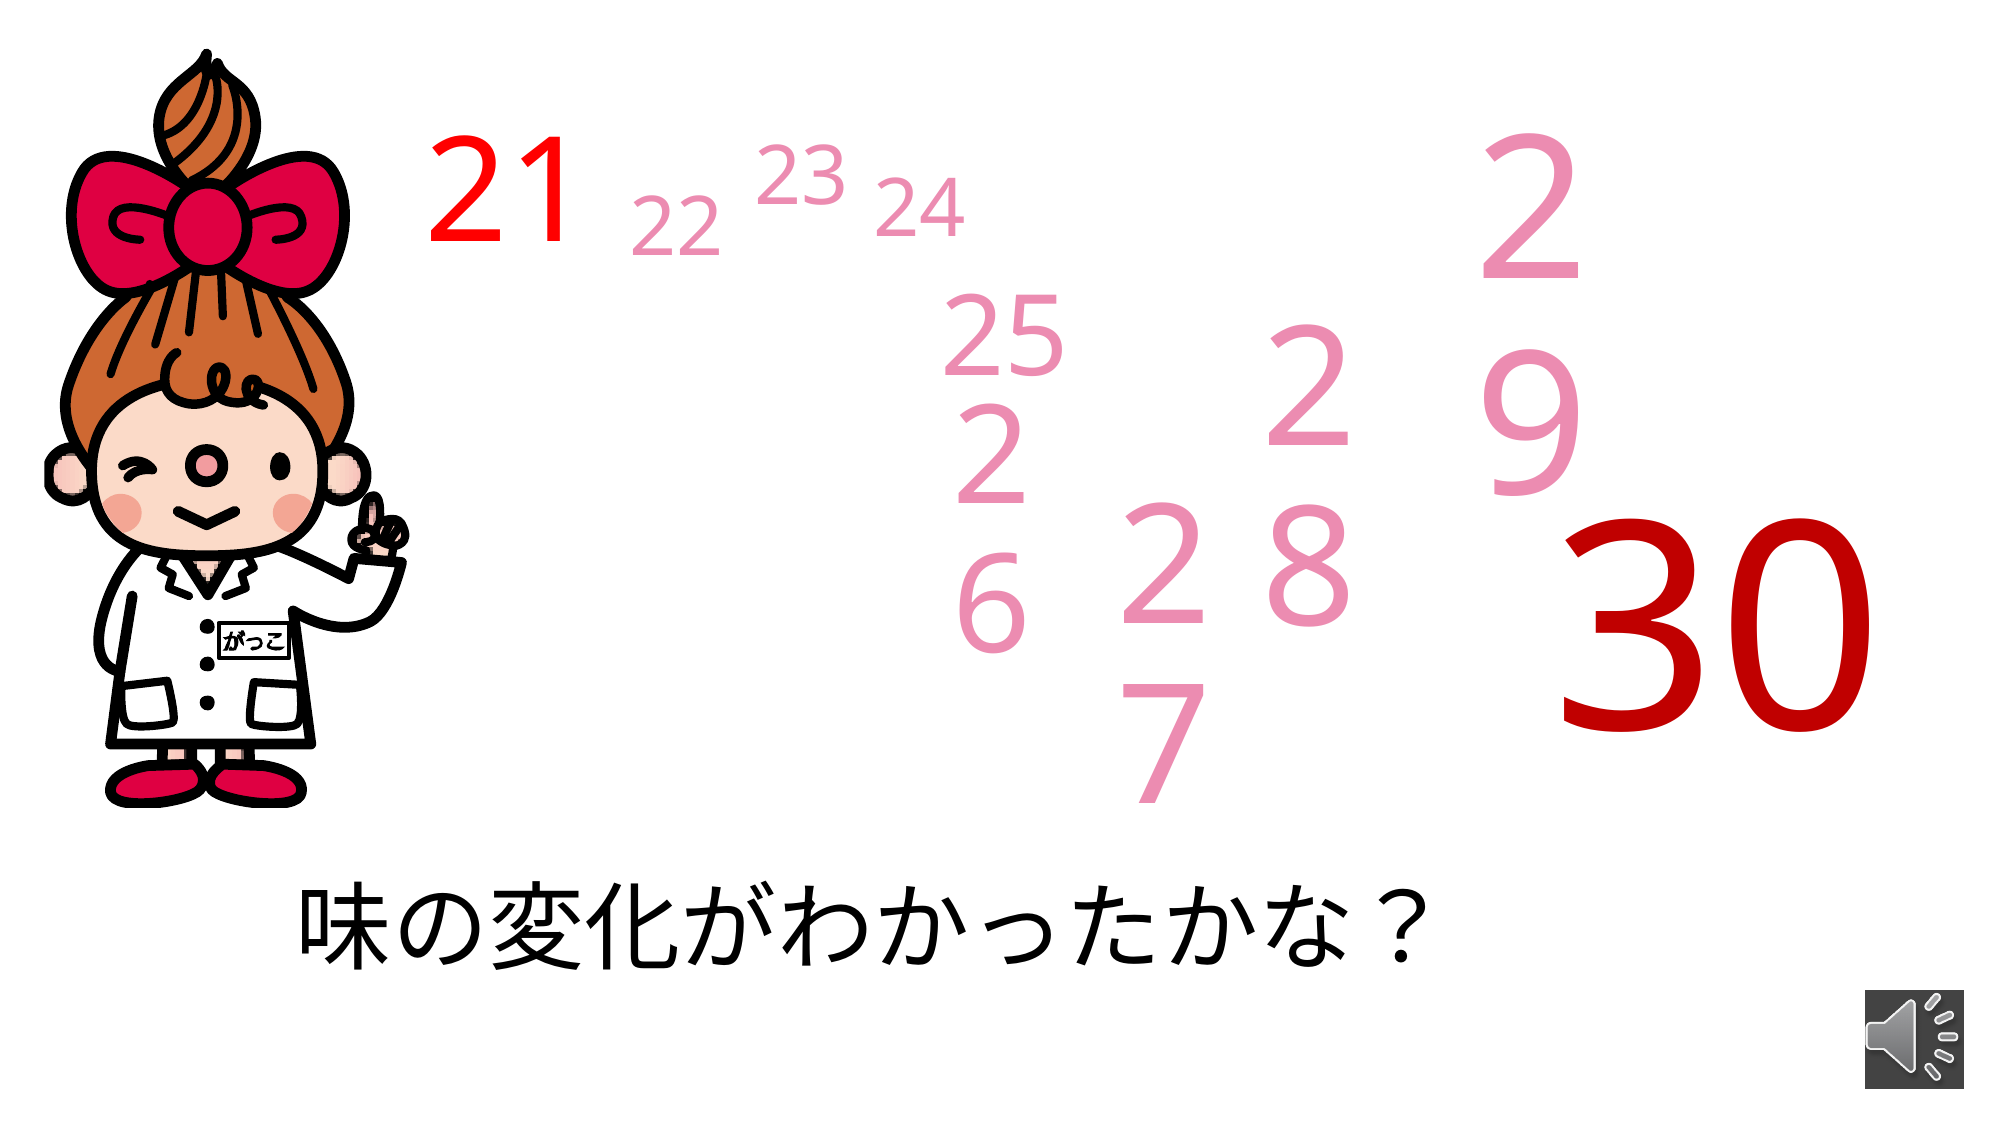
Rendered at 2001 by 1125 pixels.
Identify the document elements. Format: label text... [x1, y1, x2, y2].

text_box 24 [858, 120, 984, 299]
text_box 25 [925, 249, 1105, 428]
text_box 26 [937, 444, 1102, 623]
text_box 30 [1536, 427, 1902, 843]
picture [1864, 989, 1965, 1090]
picture [44, 48, 410, 808]
text_box 22 [614, 139, 740, 319]
text_box 28 [1246, 392, 1453, 571]
text_box 27 [1101, 570, 1308, 749]
text_box 23 [739, 88, 866, 267]
text_box 味の変化がわかったかな？ [280, 842, 1720, 1021]
text_box 21 [410, 68, 615, 319]
text_box 29 [1459, 232, 1718, 411]
